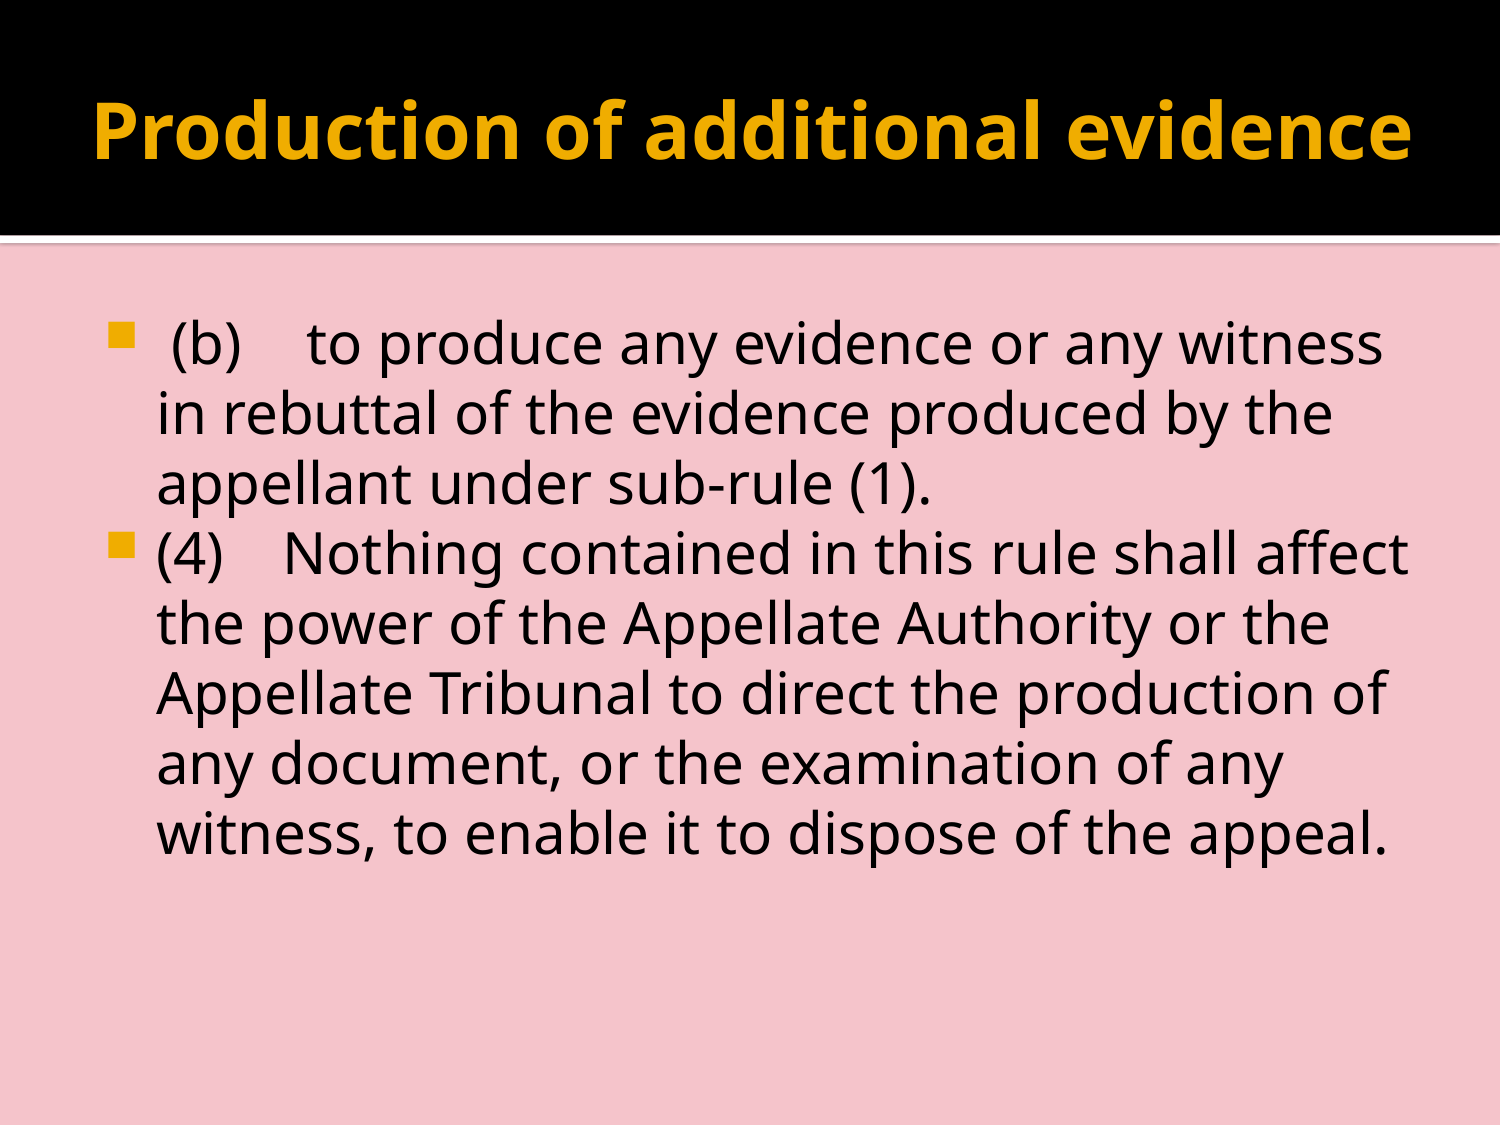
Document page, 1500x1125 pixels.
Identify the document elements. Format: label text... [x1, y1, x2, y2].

title Production of additional evidence [75, 25, 1425, 231]
list (b) to produce any evidence or any witness in rebuttal of the evidence produced by the appellant under sub-rule (1). (4) Nothing contained in this rule shall affect the power of the Appellate Authority or the Appellate Tribunal to direct the production of any document, or the examination of any witness, to enable it to dispose of the appeal. [75, 291, 1425, 1050]
